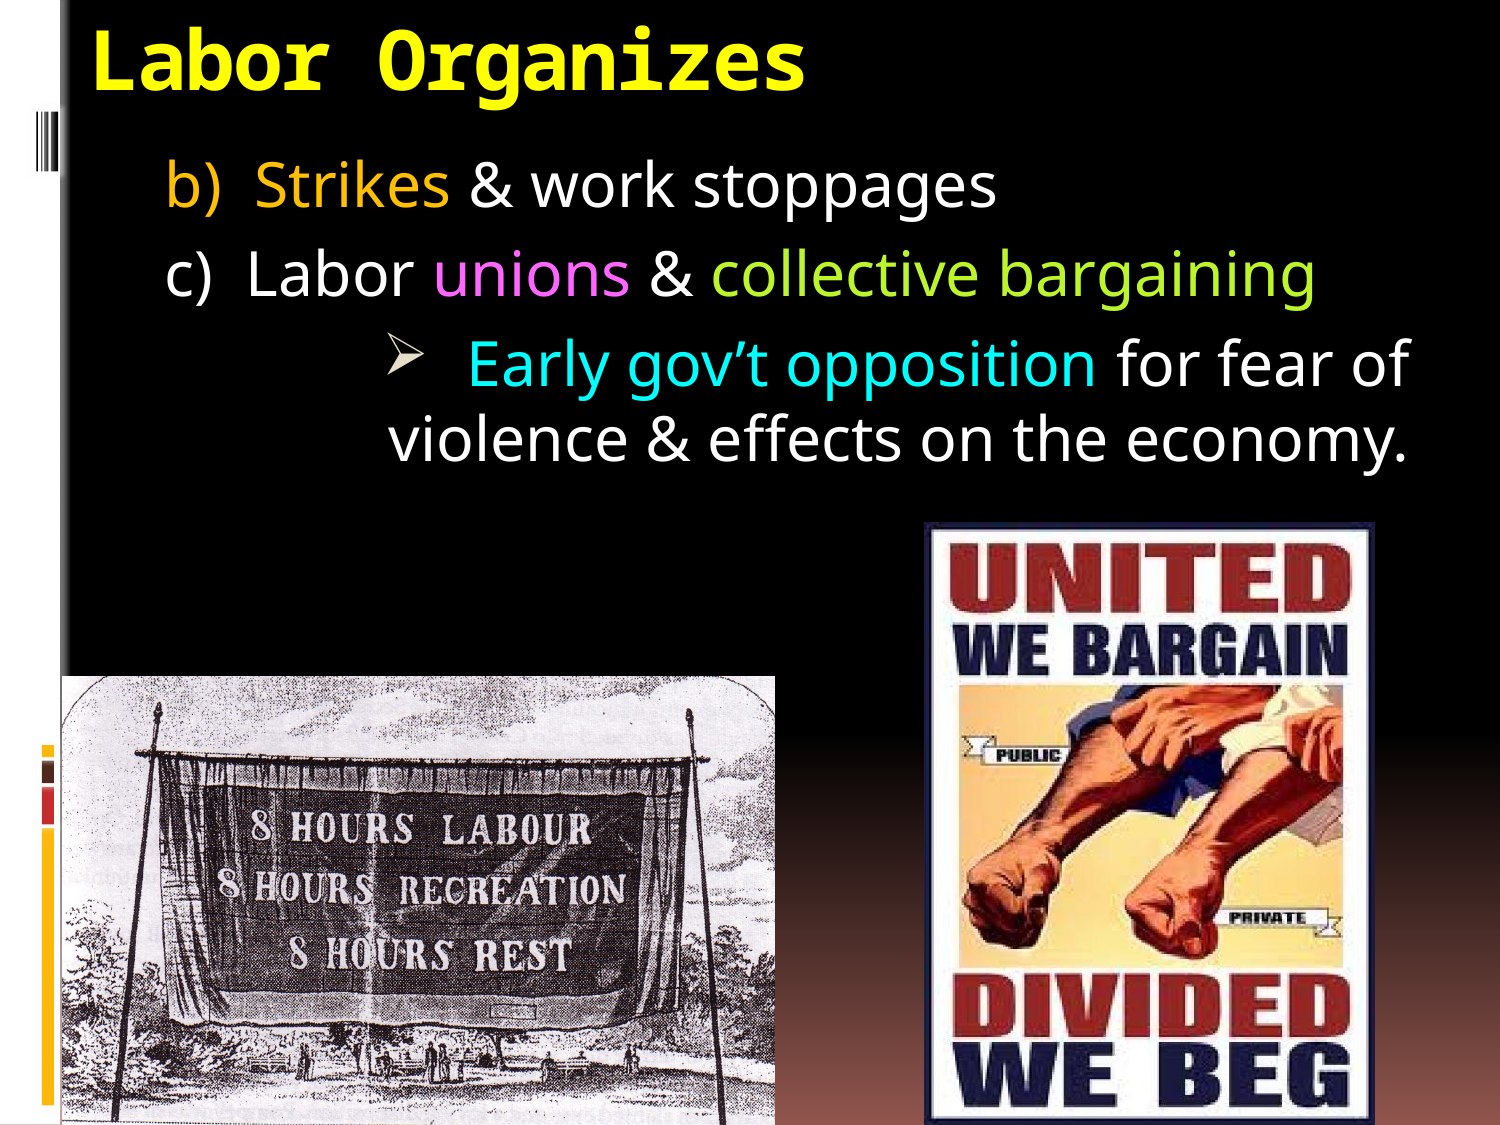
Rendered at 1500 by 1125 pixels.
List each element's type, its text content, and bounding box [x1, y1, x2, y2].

list b) Strikes & work stoppages c) Labor unions & collective bargaining Early gov’t opposition for fear of violence & effects on the economy. [150, 137, 1425, 1043]
title Labor Organizes [75, 0, 1350, 150]
picture [924, 521, 1376, 1125]
picture [62, 675, 776, 1125]
